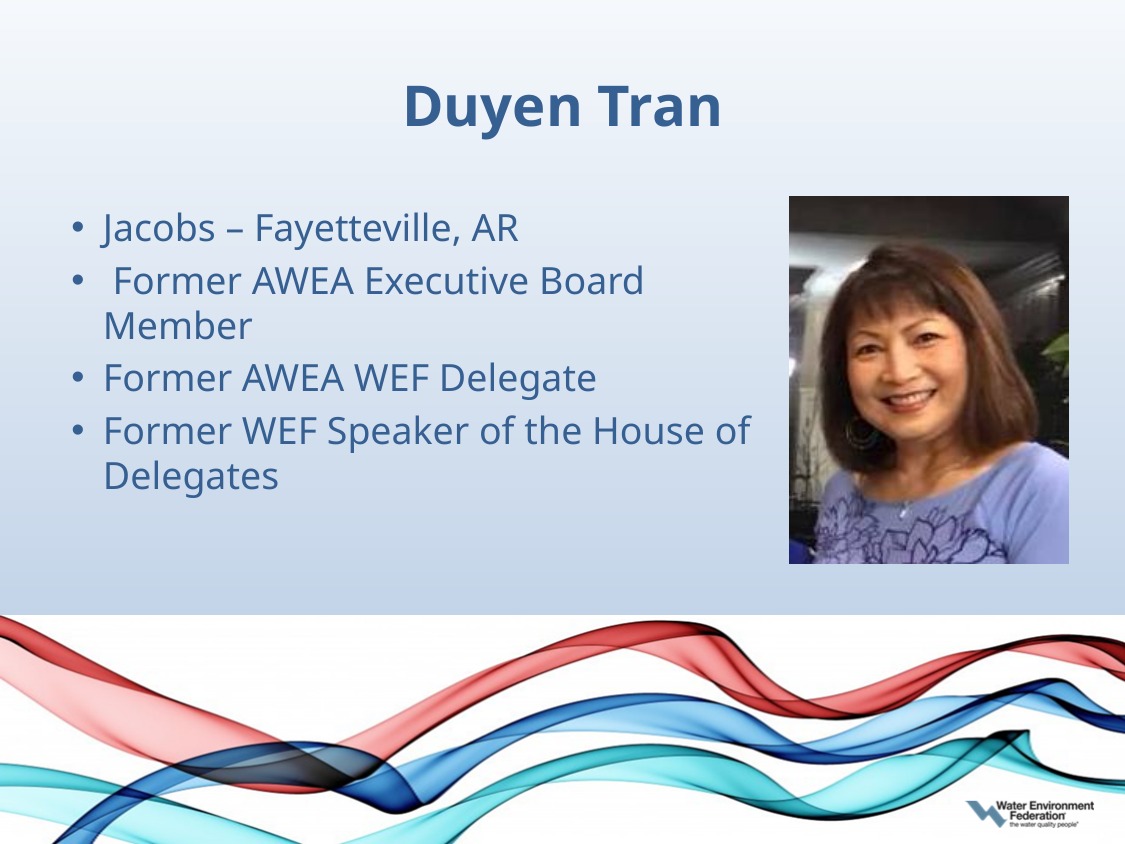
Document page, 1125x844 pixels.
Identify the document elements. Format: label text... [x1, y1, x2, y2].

picture [788, 196, 1069, 564]
list Jacobs – Fayetteville, AR Former AWEA Executive Board Member Former AWEA WEF Delegate Former WEF Speaker of the House of Delegates [56, 196, 787, 564]
title Duyen Tran [56, 33, 1069, 175]
picture [0, 615, 1125, 844]
